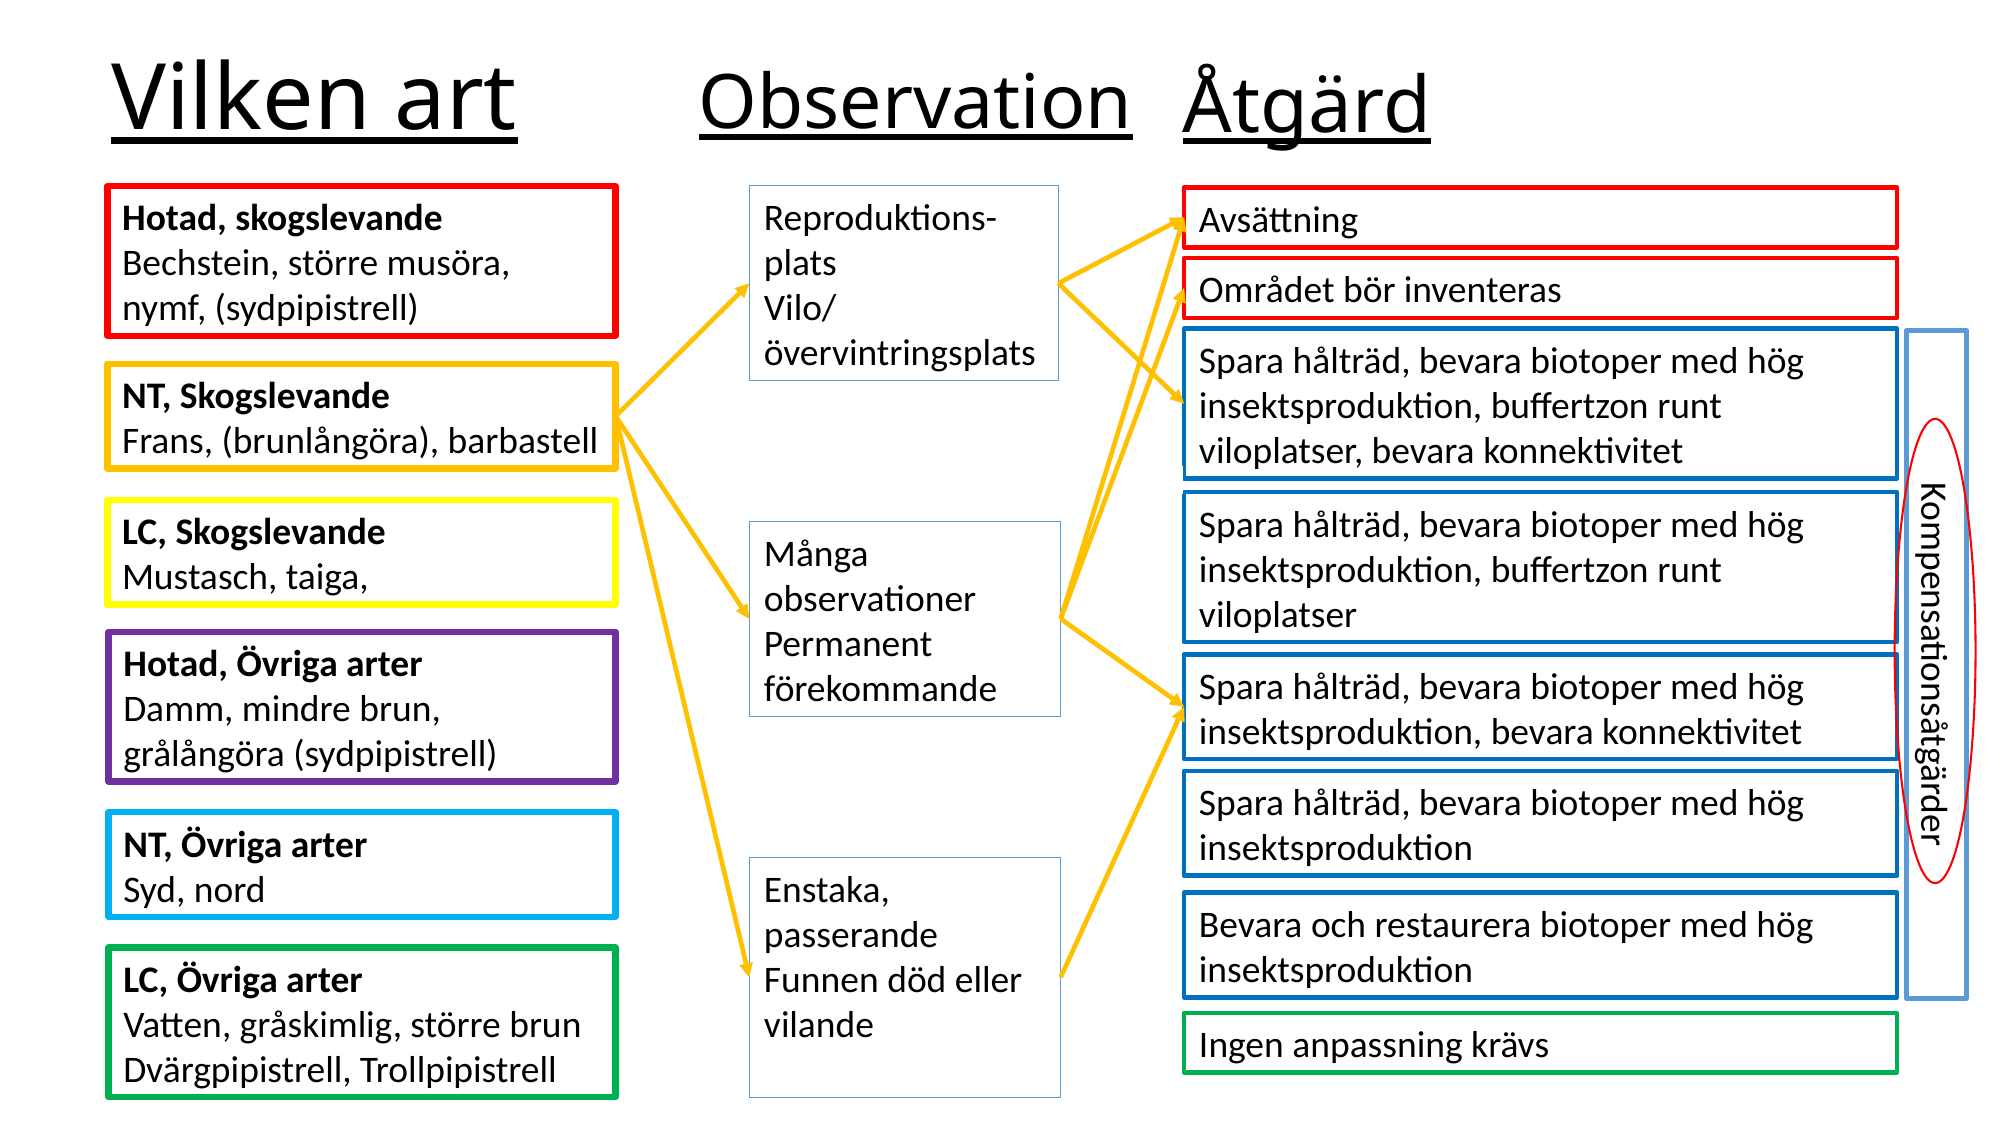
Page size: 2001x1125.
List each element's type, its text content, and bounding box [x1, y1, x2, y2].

text_box Enstaka, passerande Funnen död eller vilande [749, 857, 1061, 1098]
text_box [1060, 708, 1185, 979]
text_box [1058, 284, 1184, 405]
text_box Hotad, Övriga arter Damm, mindre brun, grålångöra (sydpipistrell) [108, 631, 615, 782]
text_box NT, Övriga arter Syd, nord [108, 812, 615, 918]
text_box Åtgärd [1167, 57, 1671, 157]
text_box LC, Övriga arter Vatten, gråskimlig, större brun Dvärgpipistrell, Trollpipistrell [108, 947, 616, 1098]
text_box Området bör inventeras [1185, 258, 1897, 318]
text_box Reproduktions-plats Vilo/övervintringsplats [749, 185, 1059, 381]
text_box Avsättning [1184, 187, 1897, 248]
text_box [1060, 217, 1185, 288]
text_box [1060, 288, 1185, 619]
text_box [1060, 619, 1185, 708]
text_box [615, 284, 750, 416]
text_box Spara hålträd, bevara biotoper med hög insektsproduktion, buffertzon runt viloplatser [1185, 492, 1897, 642]
text_box Vilken art [96, 40, 592, 160]
text_box Kompensationsåtgärder [1906, 808, 1967, 999]
text_box Många observationer Permanent förekommande [750, 521, 1060, 717]
text_box [1893, 417, 1977, 885]
title Observation [683, 51, 1148, 157]
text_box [615, 416, 750, 979]
text_box Spara hålträd, bevara biotoper med hög insektsproduktion, bevara konnektivitet [1185, 654, 1897, 760]
text_box Ingen anpassning krävs [1184, 1012, 1897, 1073]
text_box Hotad, skogslevande Bechstein, större musöra, nymf, (sydpipistrell) [107, 185, 616, 336]
text_box NT, Skogslevande Frans, (brunlångöra), barbastell [107, 363, 615, 469]
text_box Bevara och restaurera biotoper med hög insektsproduktion [1184, 892, 1897, 998]
text_box Kompensationsåtgärder [1906, 330, 1967, 494]
text_box LC, Skogslevande Mustasch, taiga, [107, 499, 615, 605]
text_box Spara hålträd, bevara biotoper med hög insektsproduktion [1185, 770, 1897, 876]
text_box Spara hålträd, bevara biotoper med hög insektsproduktion, buffertzon runt viloplatser, bevara konnektivitet [1185, 328, 1897, 479]
